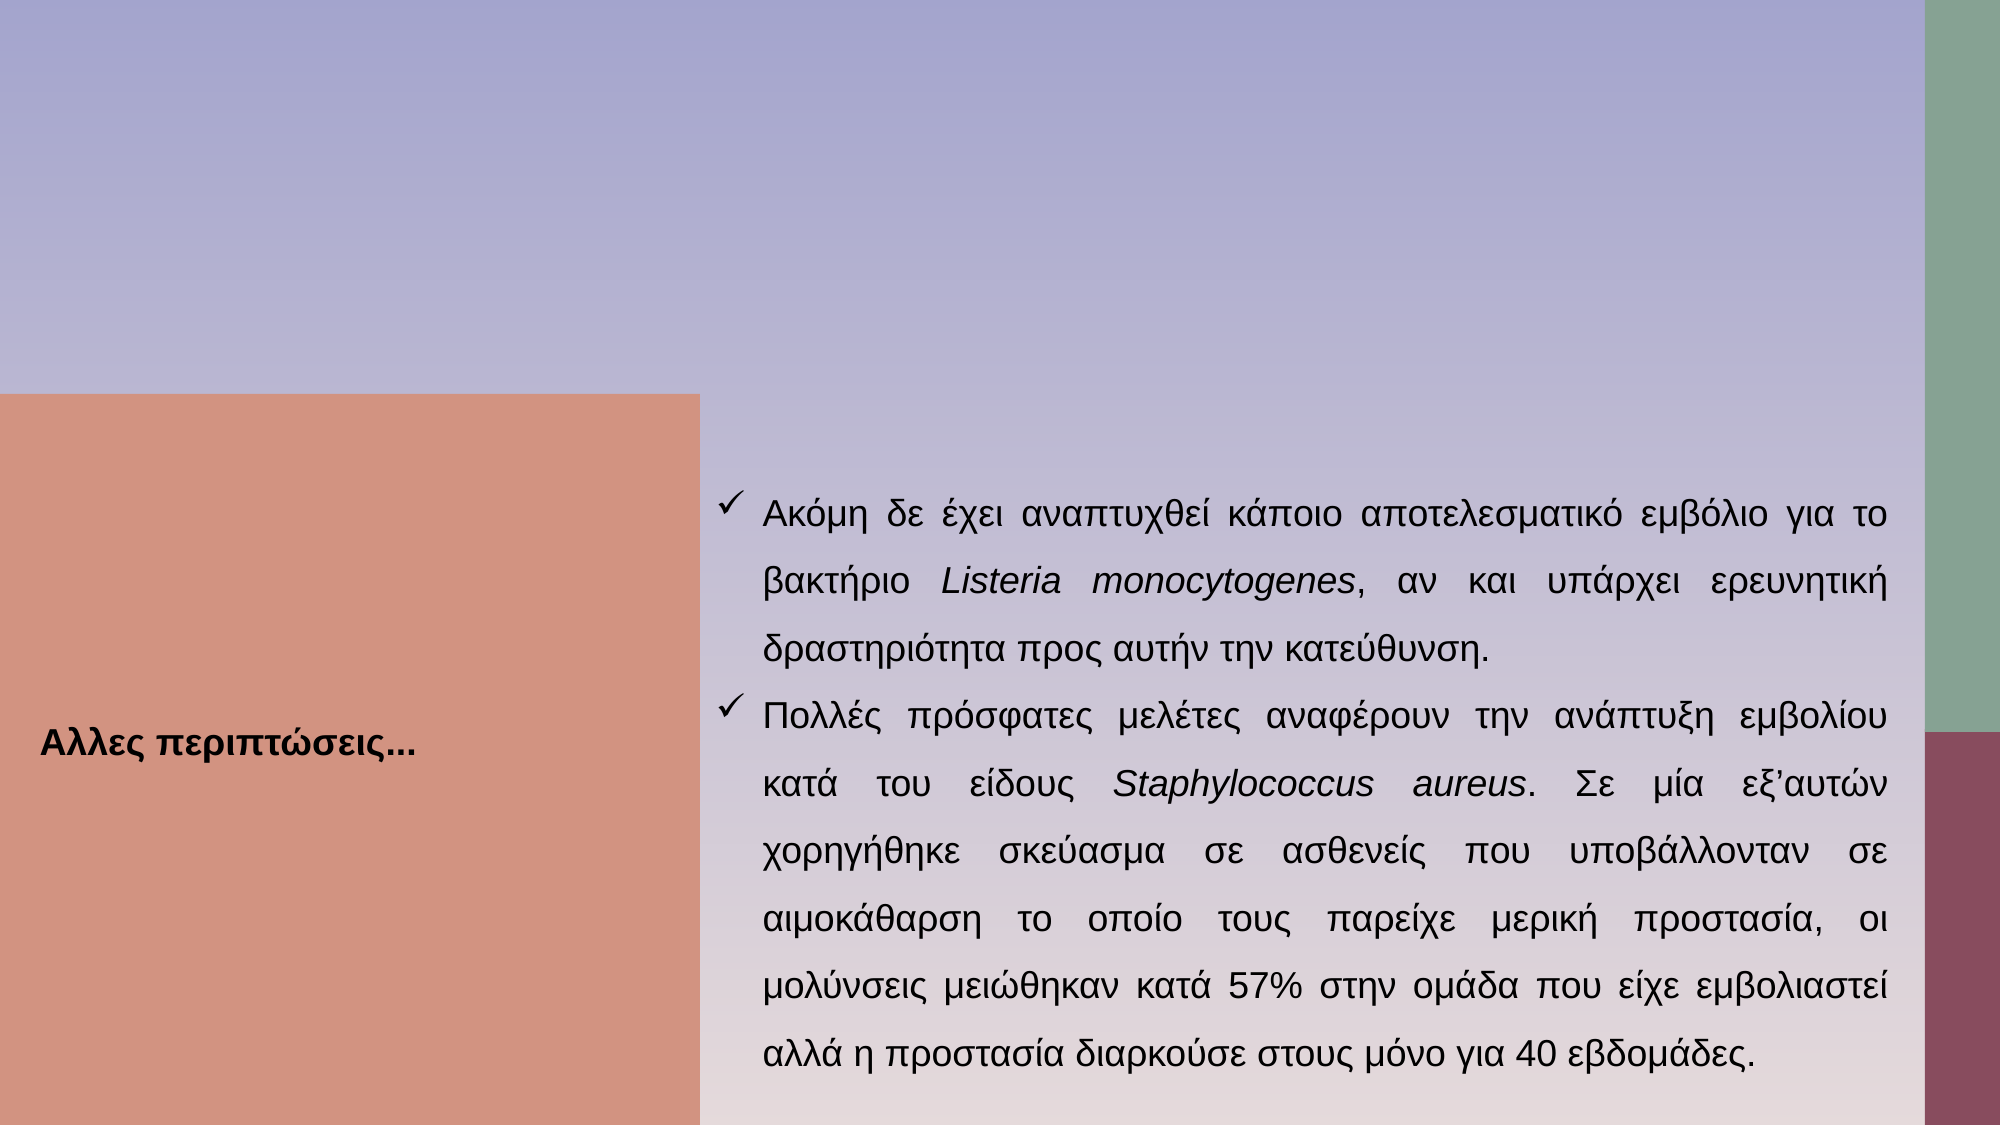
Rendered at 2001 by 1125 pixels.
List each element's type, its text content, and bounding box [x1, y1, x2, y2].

text_box Ακόμη δε έχει αναπτυχθεί κάποιο αποτελεσματικό εμβόλιο για το βακτήριο Listeria monocytogenes, αν και υπάρχει ερευνητική δραστηριότητα προς αυτήν την κατεύθυνση. Πολλές πρόσφατες μελέτες αναφέρουν την ανάπτυξη εμβολίου κατά του είδους Staphylococcus aureus. Σε μία εξ’αυτών χορηγήθηκε σκεύασμα σε ασθενείς που υποβάλλονταν σε αιμοκάθαρση το οποίο τους παρείχε μερική προστασία, οι μολύνσεις μειώθηκαν κατά 57% στην ομάδα που είχε εμβολιαστεί αλλά η προστασία διαρκούσε στους μόνο για 40 εβδομάδες. [700, 458, 1904, 1082]
text_box Αλλες περιπτώσεις... [24, 710, 507, 771]
